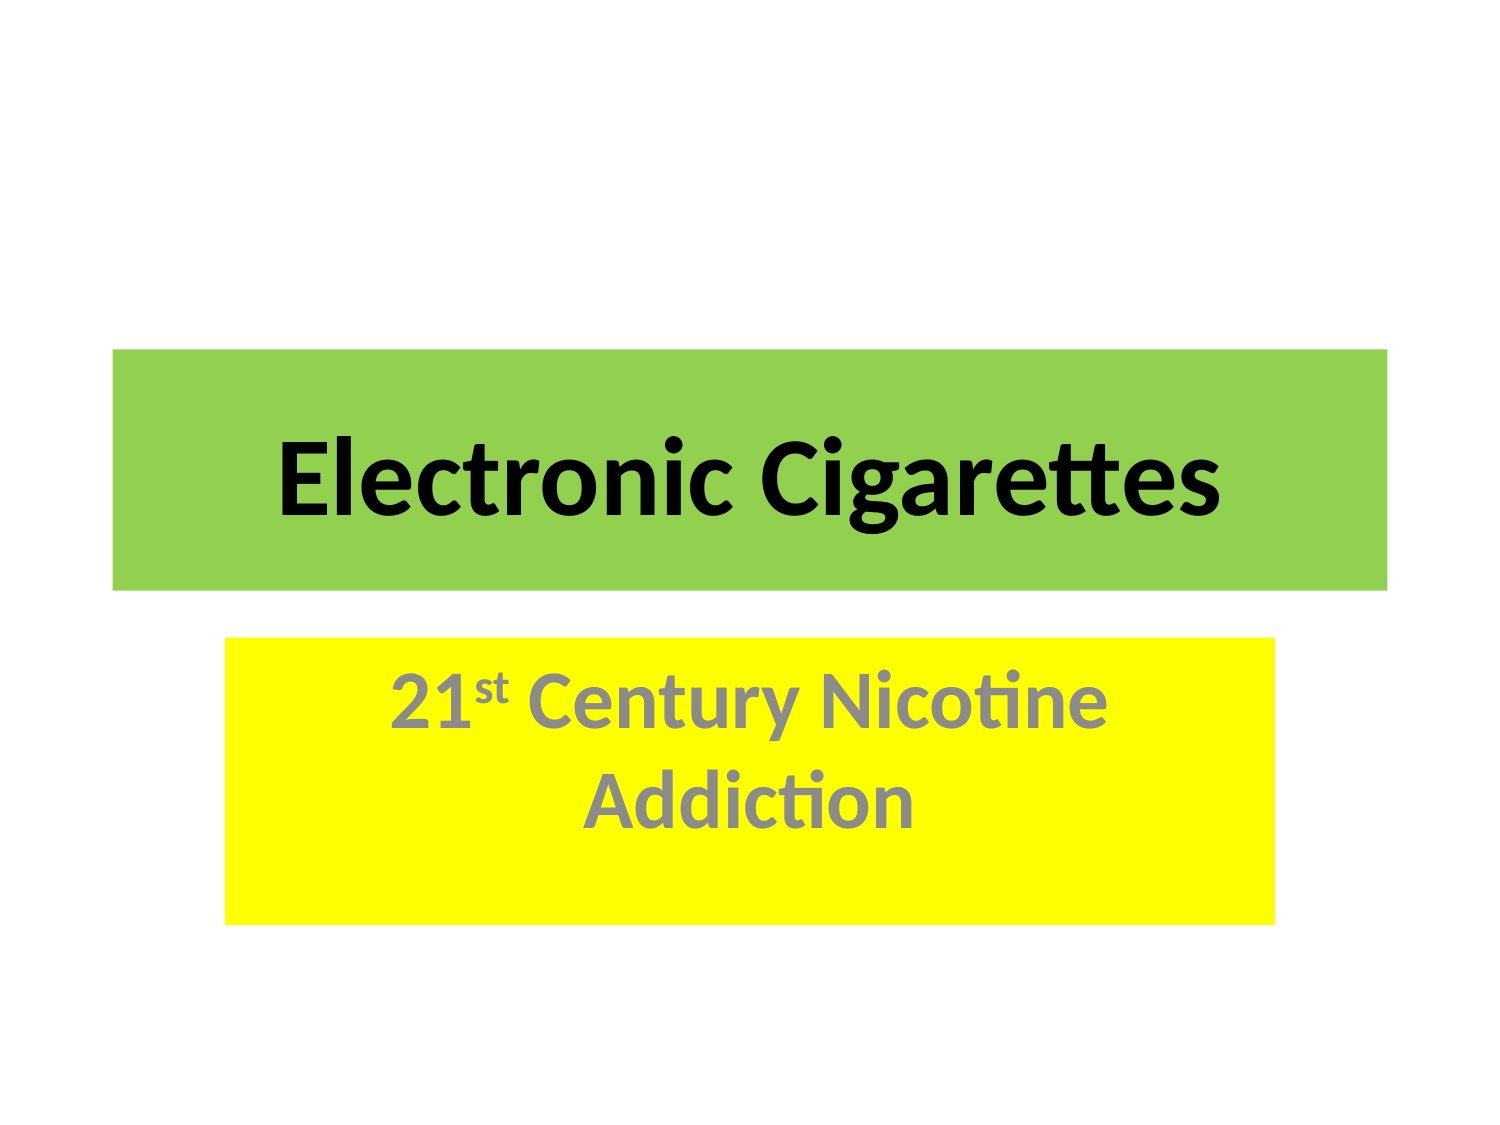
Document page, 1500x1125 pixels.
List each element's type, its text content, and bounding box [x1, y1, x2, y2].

title Electronic Cigarettes [112, 349, 1388, 591]
subtitle 21st Century Nicotine Addiction [225, 637, 1275, 925]
